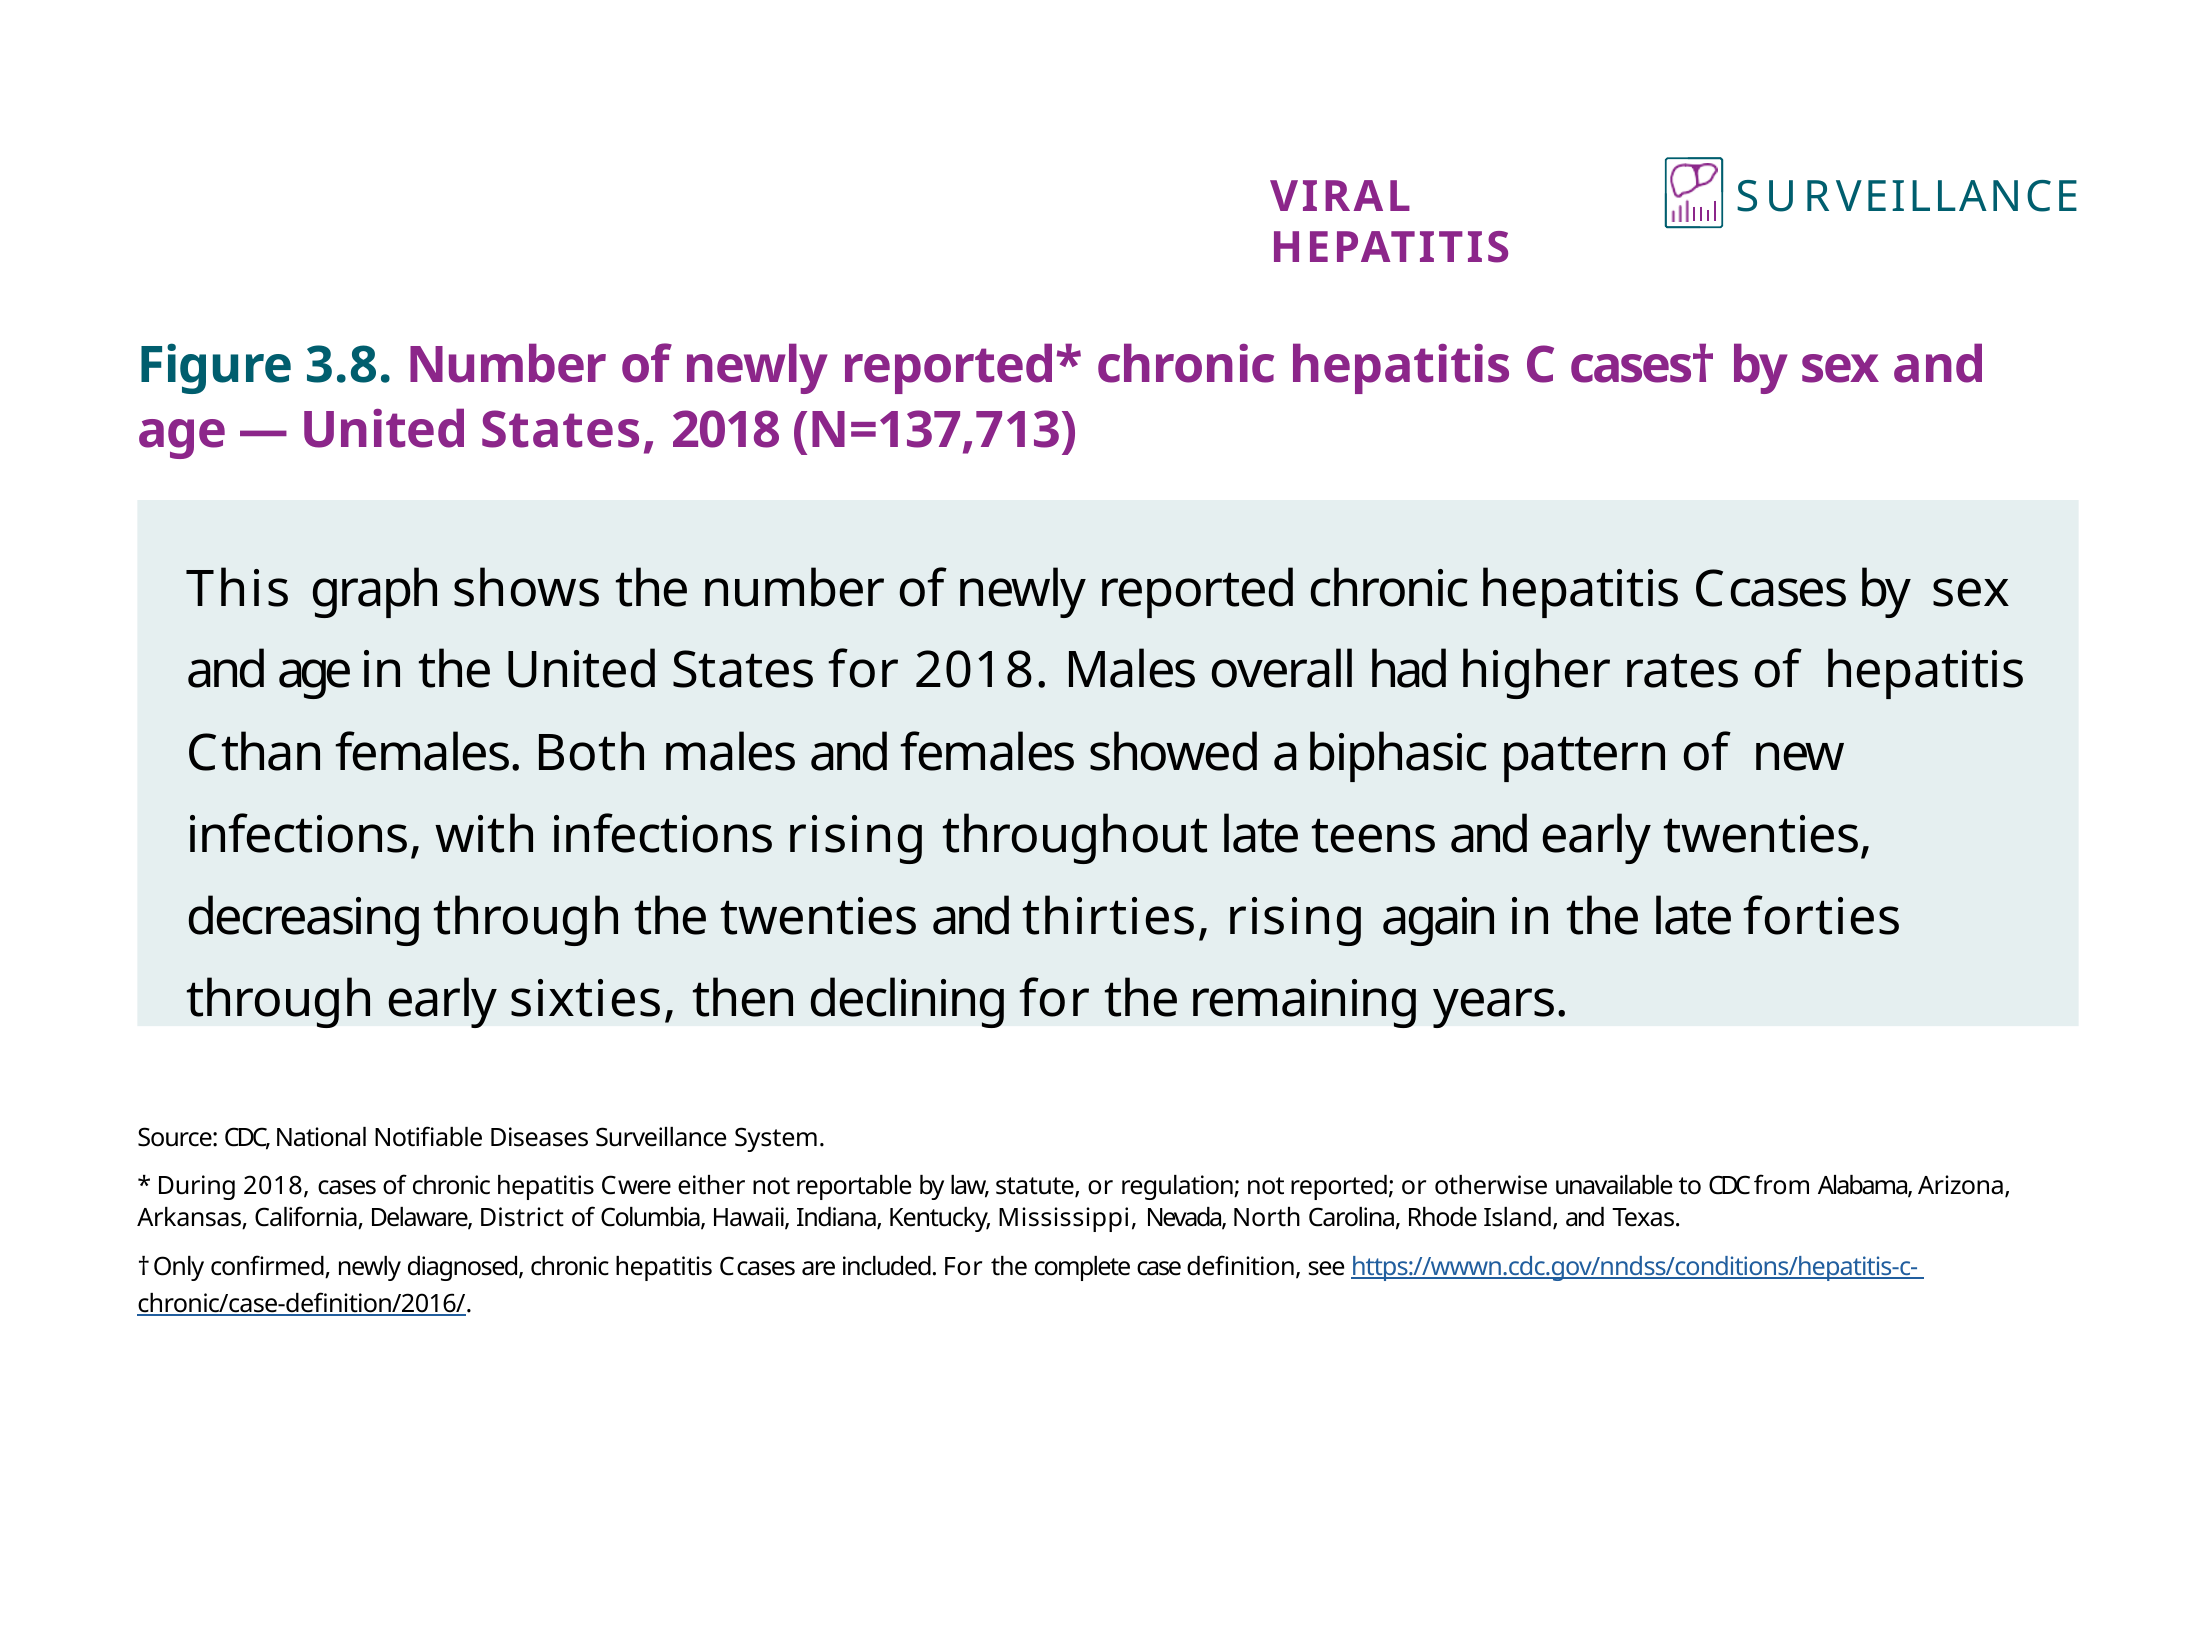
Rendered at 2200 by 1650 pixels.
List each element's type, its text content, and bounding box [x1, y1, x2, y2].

text_box SURVEILLANCE [1732, 164, 2087, 220]
text_box Source: CDC, National Notifiable Diseases Surveillance System. * During 2018, cases of chronic hepatitis C were either not reportable by law, statute, or regulation; not reported; or otherwise unavailable to CDC from Alabama, Arizona, Arkansas, California, Delaware, District of Columbia, Hawaii, Indiana, Kentucky, Mississippi, Nevada, North Carolina, Rhode Island, and Texas. † Only confirmed, newly diagnosed, chronic hepatitis C cases are included. For the complete case definition, see https://wwwn.cdc.gov/nndss/conditions/hepatitis-c- chronic/case-definition/2016/. [133, 1117, 2070, 1322]
text_box [1665, 158, 1687, 192]
text_box [1670, 163, 1684, 184]
text_box [1665, 158, 1723, 228]
text_box VIRAL HEPATITIS [1266, 164, 1655, 272]
text_box This graph shows the number of newly reported chronic hepatitis C cases by sex and age in the United States for 2018. Males overall had higher rates of hepatitis C than females. Both males and females showed a biphasic pattern of new infections, with infections rising throughout late teens and early twenties, decreasing through the twenties and thirties, rising again in the late forties through early sixties, then declining for the remaining years. [137, 500, 2079, 1027]
text_box Figure 3.8. Number of newly reported* chronic hepatitis C cases† by sex and age — United States, 2018 (N=137,713) [133, 324, 2027, 458]
